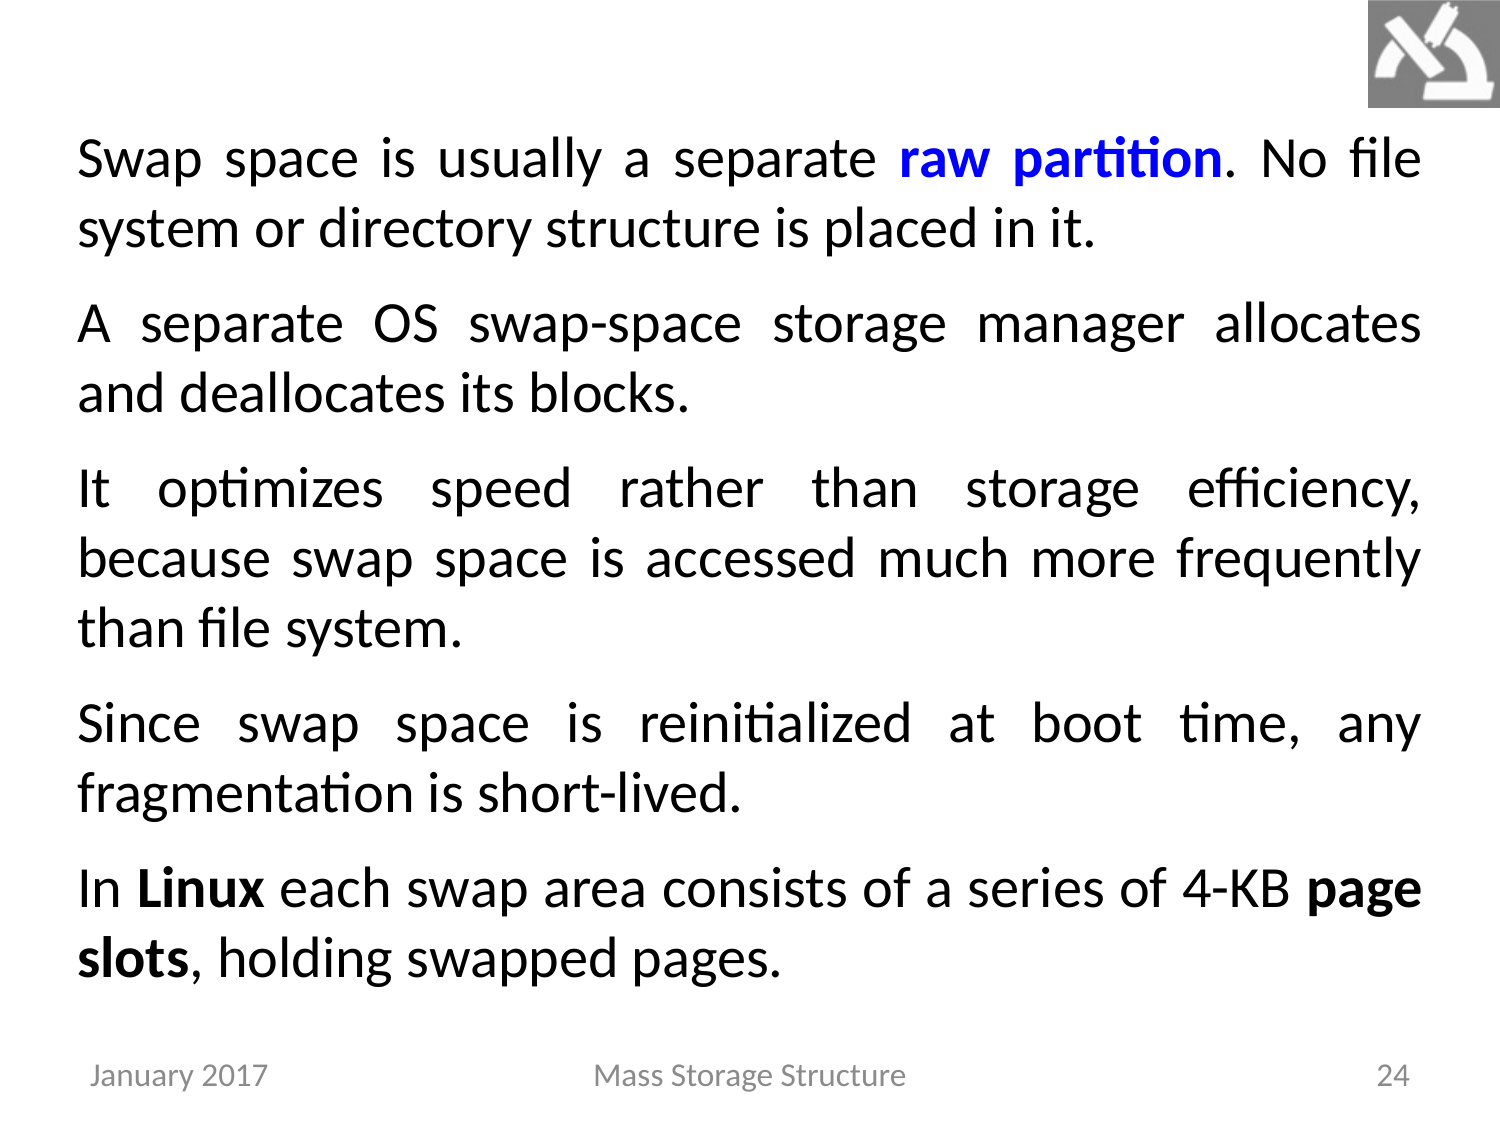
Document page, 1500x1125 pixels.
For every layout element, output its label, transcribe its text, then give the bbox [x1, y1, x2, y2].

picture [1368, 0, 1500, 108]
text_box Swap space is usually a separate raw partition. No file system or directory structure is placed in it. A separate OS swap-space storage manager allocates and deallocates its blocks. It optimizes speed rather than storage efficiency, because swap space is accessed much more frequently than file system. Since swap space is reinitialized at boot time, any fragmentation is short-lived. In Linux each swap area consists of a series of 4-KB page slots, holding swapped pages. [62, 112, 1438, 997]
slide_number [75, 1042, 425, 1103]
slide_number 24 [1074, 1042, 1425, 1103]
footer Mass Storage Structure [512, 1042, 988, 1103]
